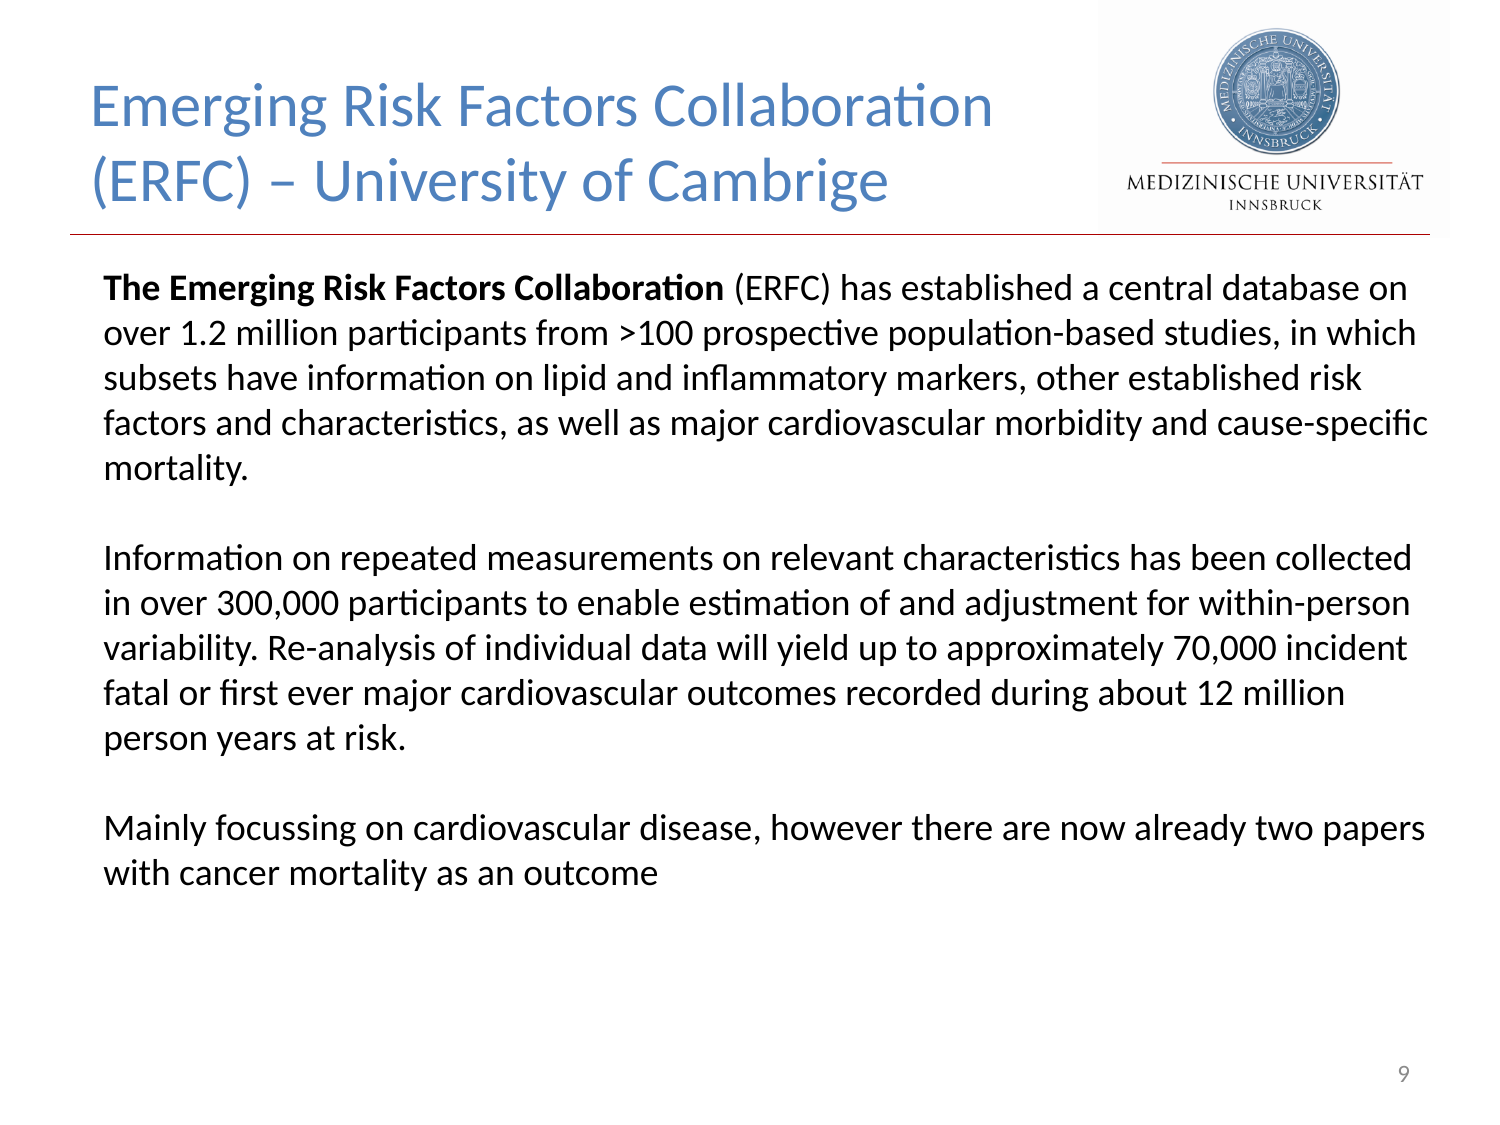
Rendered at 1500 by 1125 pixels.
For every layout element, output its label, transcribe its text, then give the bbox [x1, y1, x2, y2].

text_box The Emerging Risk Factors Collaboration (ERFC) has established a central database on over 1.2 million participants from >100 prospective population-based studies, in which subsets have information on lipid and inflammatory markers, other established risk factors and characteristics, as well as major cardiovascular morbidity and cause-specific mortality. Information on repeated measurements on relevant characteristics has been collected in over 300,000 participants to enable estimation of and adjustment for within-person variability. Re-analysis of individual data will yield up to approximately 70,000 incident fatal or first ever major cardiovascular outcomes recorded during about 12 million person years at risk. Mainly focussing on cardiovascular disease, however there are now already two papers with cancer mortality as an outcome [88, 255, 1459, 971]
title Emerging Risk Factors Collaboration (ERFC) – University of Cambrige [75, 45, 1090, 233]
picture [1098, 0, 1450, 238]
slide_number 9 [1074, 1042, 1425, 1103]
